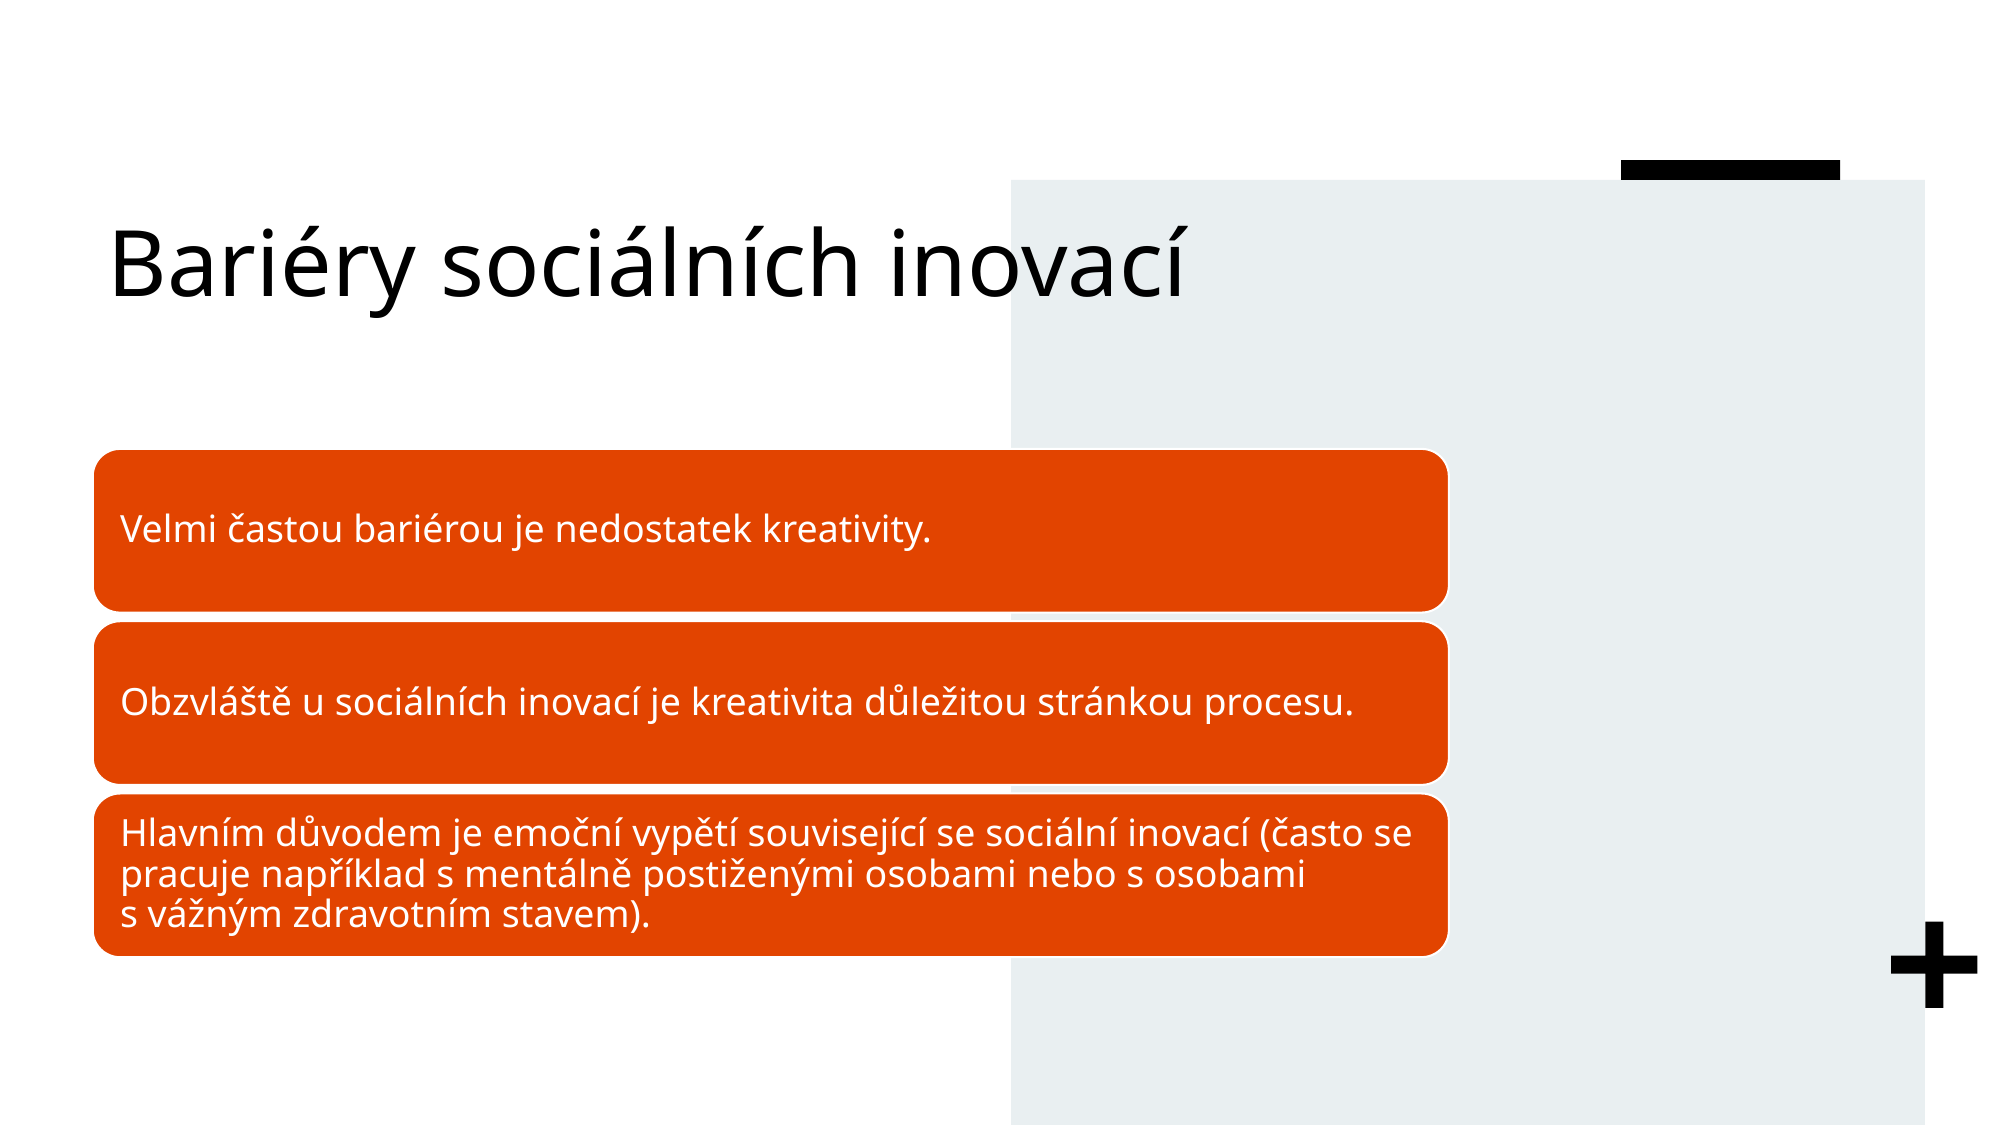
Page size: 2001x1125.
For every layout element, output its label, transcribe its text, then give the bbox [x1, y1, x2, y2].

title Bariéry sociálních inovací [92, 197, 1449, 435]
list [92, 441, 1449, 965]
